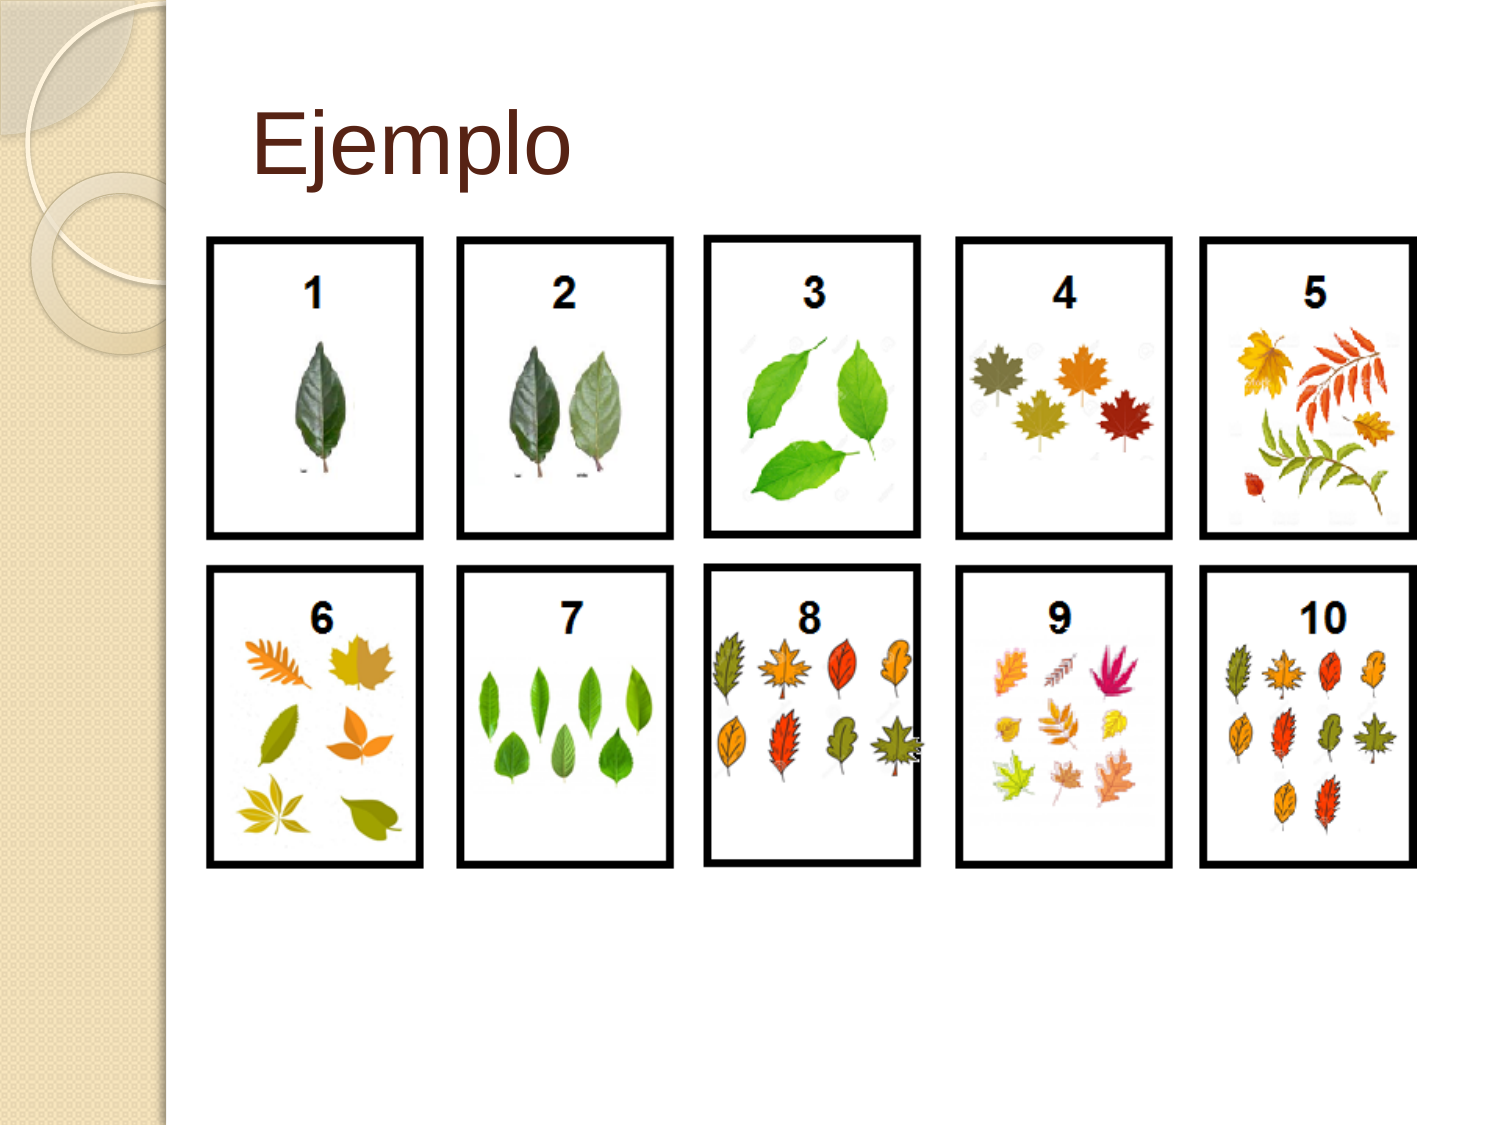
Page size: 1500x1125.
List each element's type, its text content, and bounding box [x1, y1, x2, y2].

title Ejemplo [235, 45, 1466, 233]
picture [194, 232, 1417, 883]
